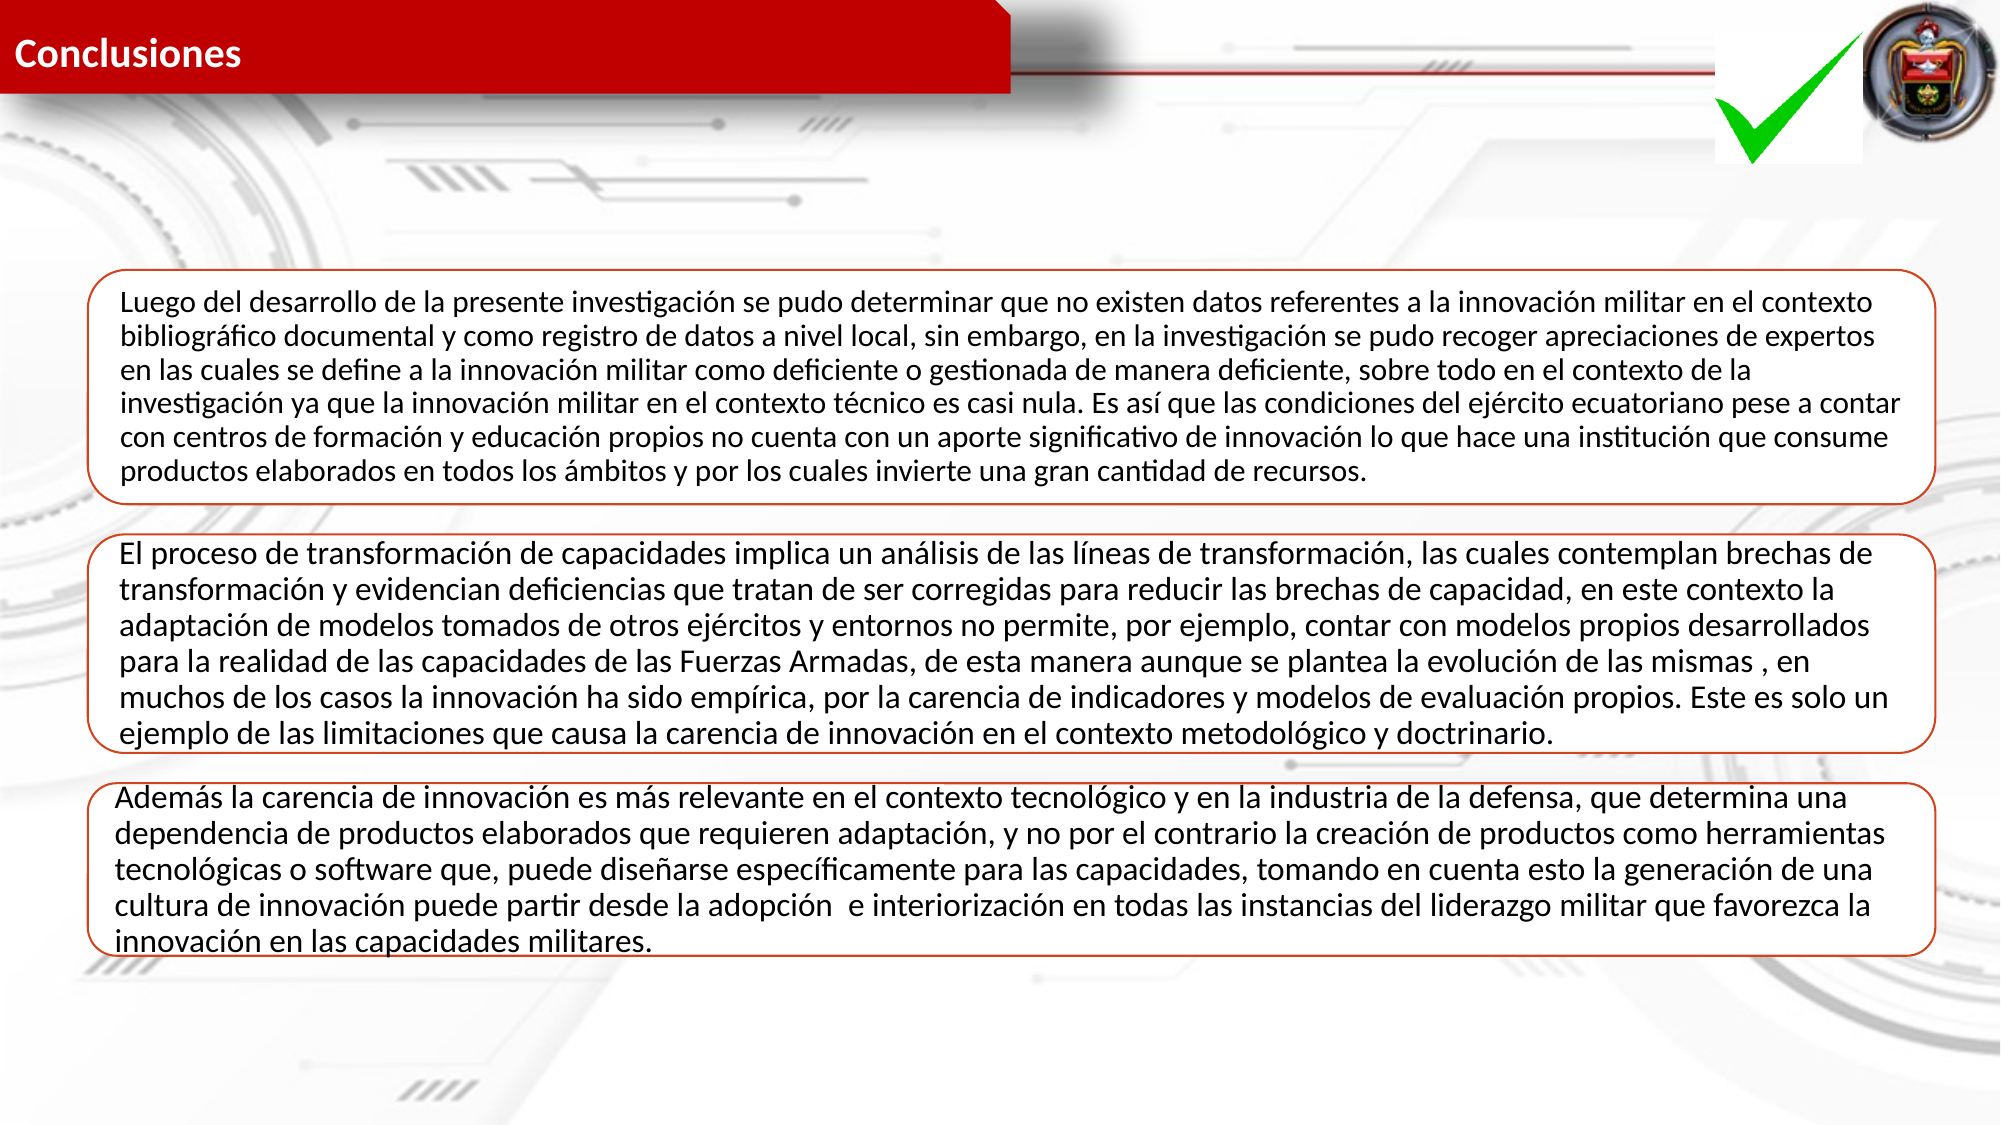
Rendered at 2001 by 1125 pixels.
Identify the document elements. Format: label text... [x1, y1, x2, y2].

text_box Conclusiones [0, 0, 1011, 94]
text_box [87, 133, 1936, 1093]
picture [0, 0, 2001, 1125]
